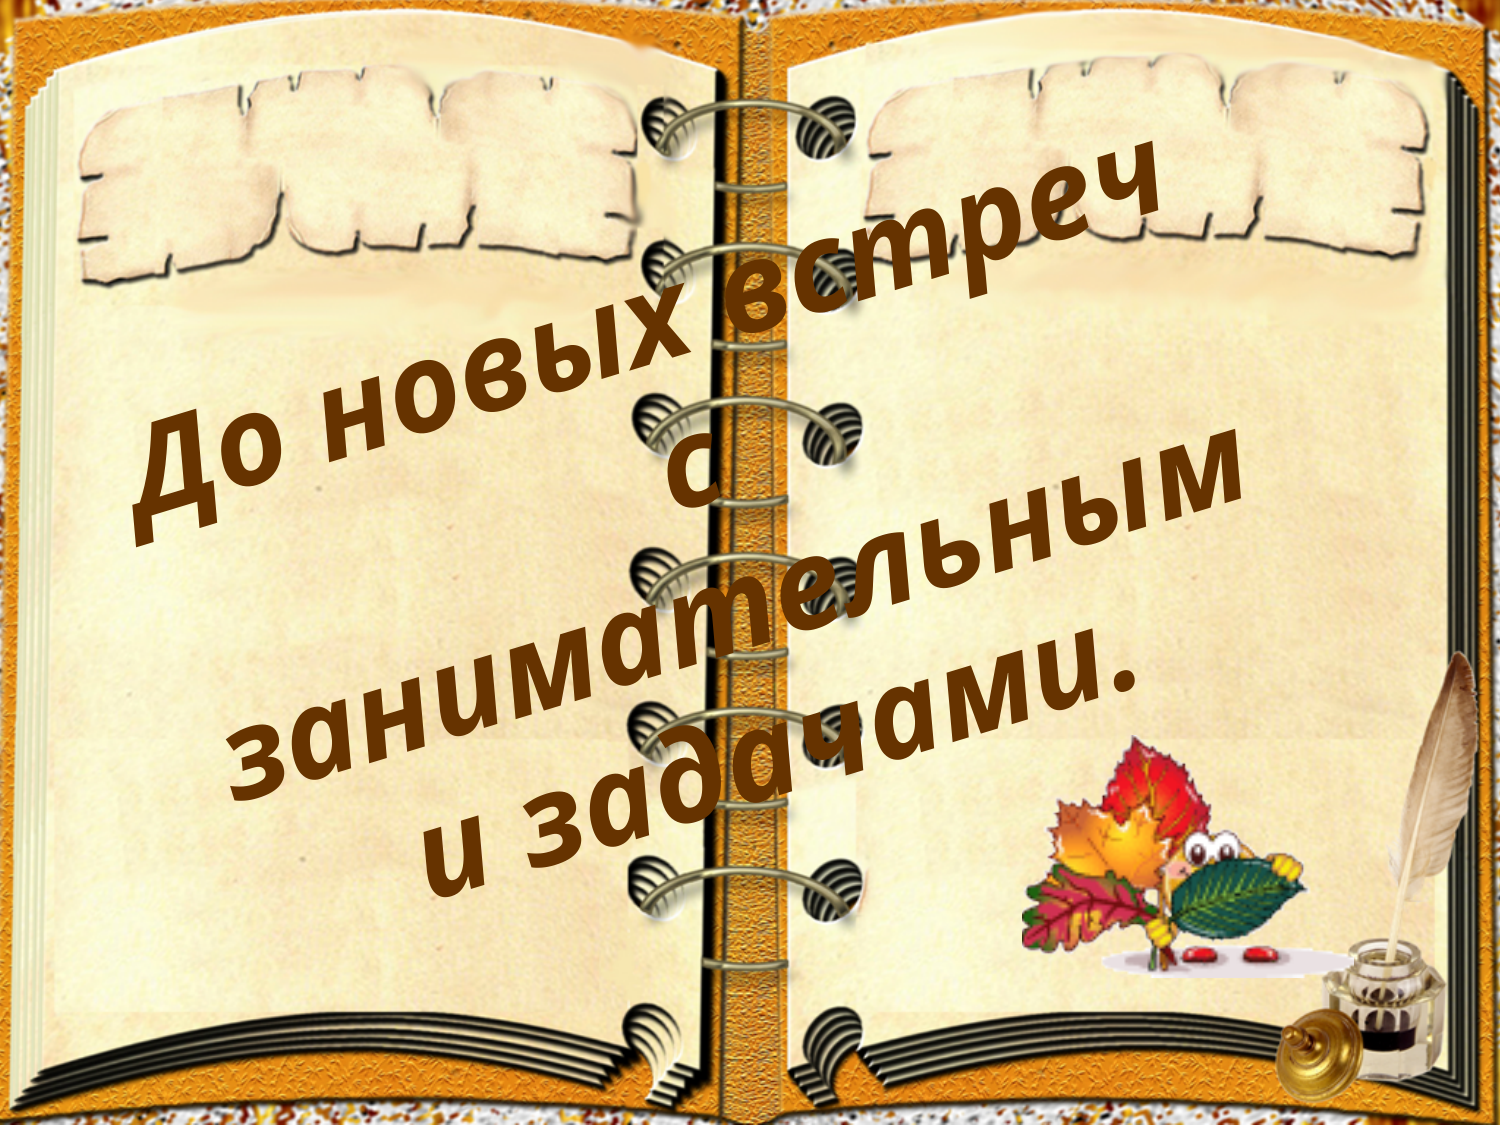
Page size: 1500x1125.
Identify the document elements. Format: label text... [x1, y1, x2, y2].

text_box До новых встреч с занимательными задачами. [64, 66, 1352, 993]
picture [0, 0, 1500, 1125]
